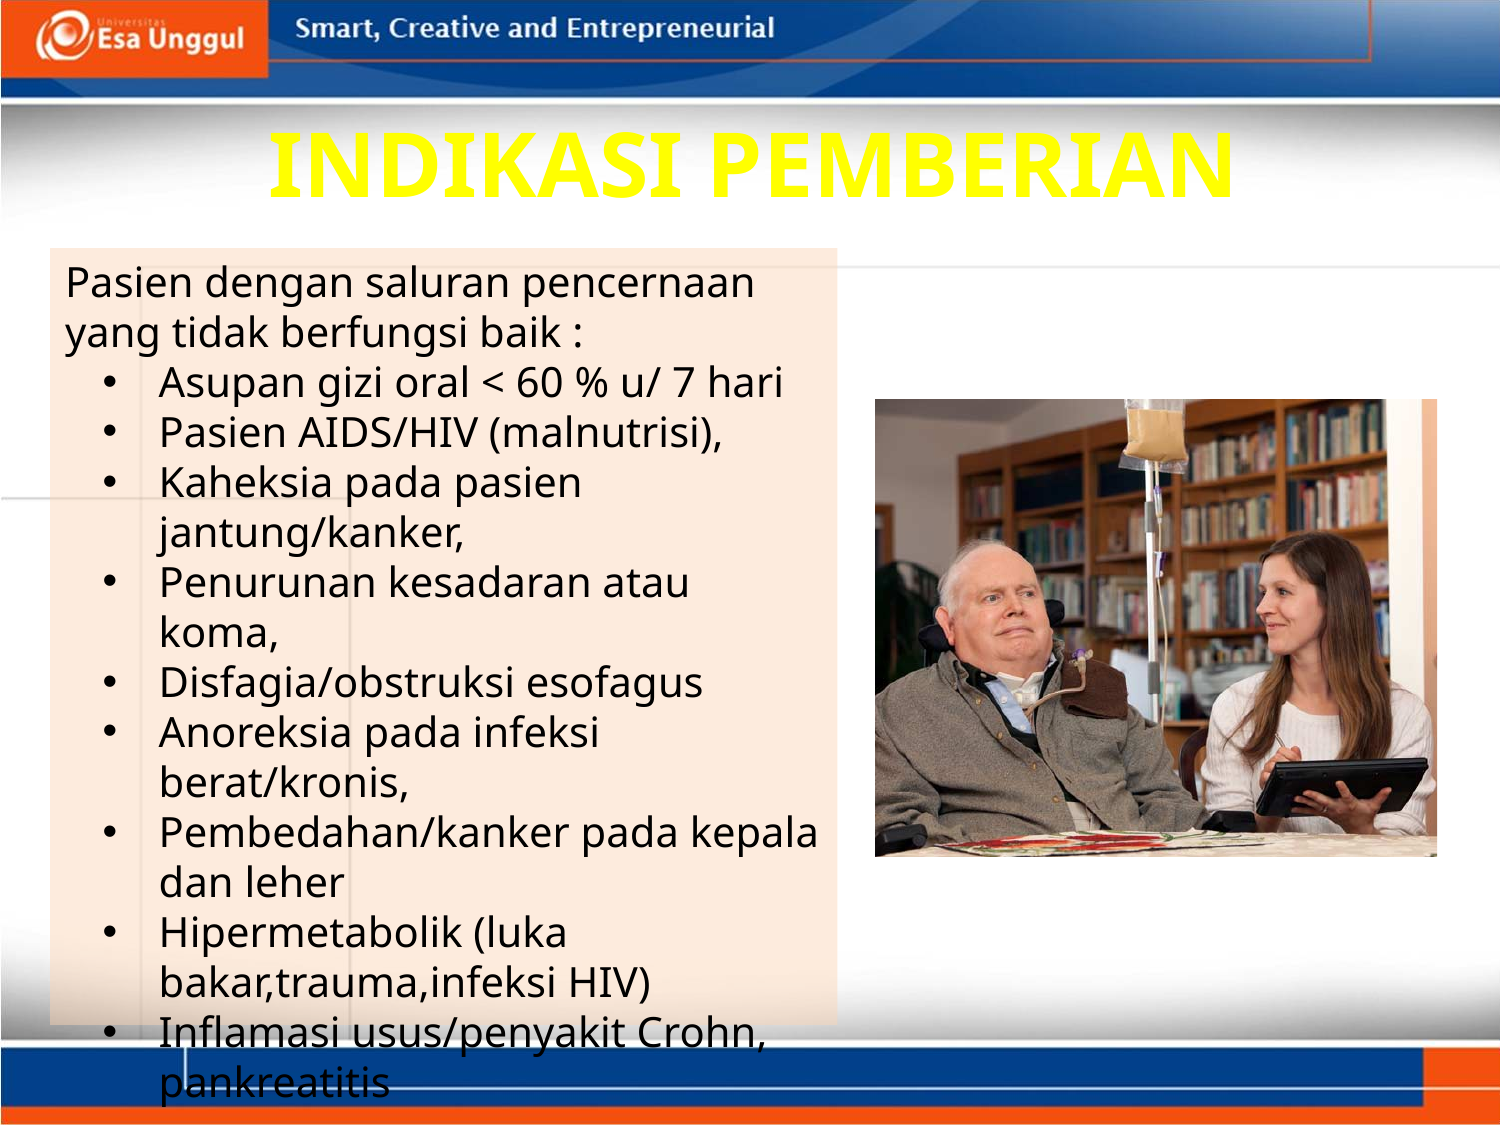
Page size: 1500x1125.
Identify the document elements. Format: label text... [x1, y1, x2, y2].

picture [0, 0, 1500, 1125]
title INDIKASI PEMBERIAN [82, 99, 1427, 224]
text_box Pasien dengan saluran pencernaan yang tidak berfungsi baik : Asupan gizi oral < 60 % u/ 7 hari Pasien AIDS/HIV (malnutrisi), Kaheksia pada pasien jantung/kanker, Penurunan kesadaran atau koma, Disfagia/obstruksi esofagus Anoreksia pada infeksi berat/kronis, Pembedahan/kanker pada kepala dan leher Hipermetabolik (luka bakar,trauma,infeksi HIV) Inflamasi usus/penyakit Crohn, pankreatitis [50, 248, 838, 1025]
